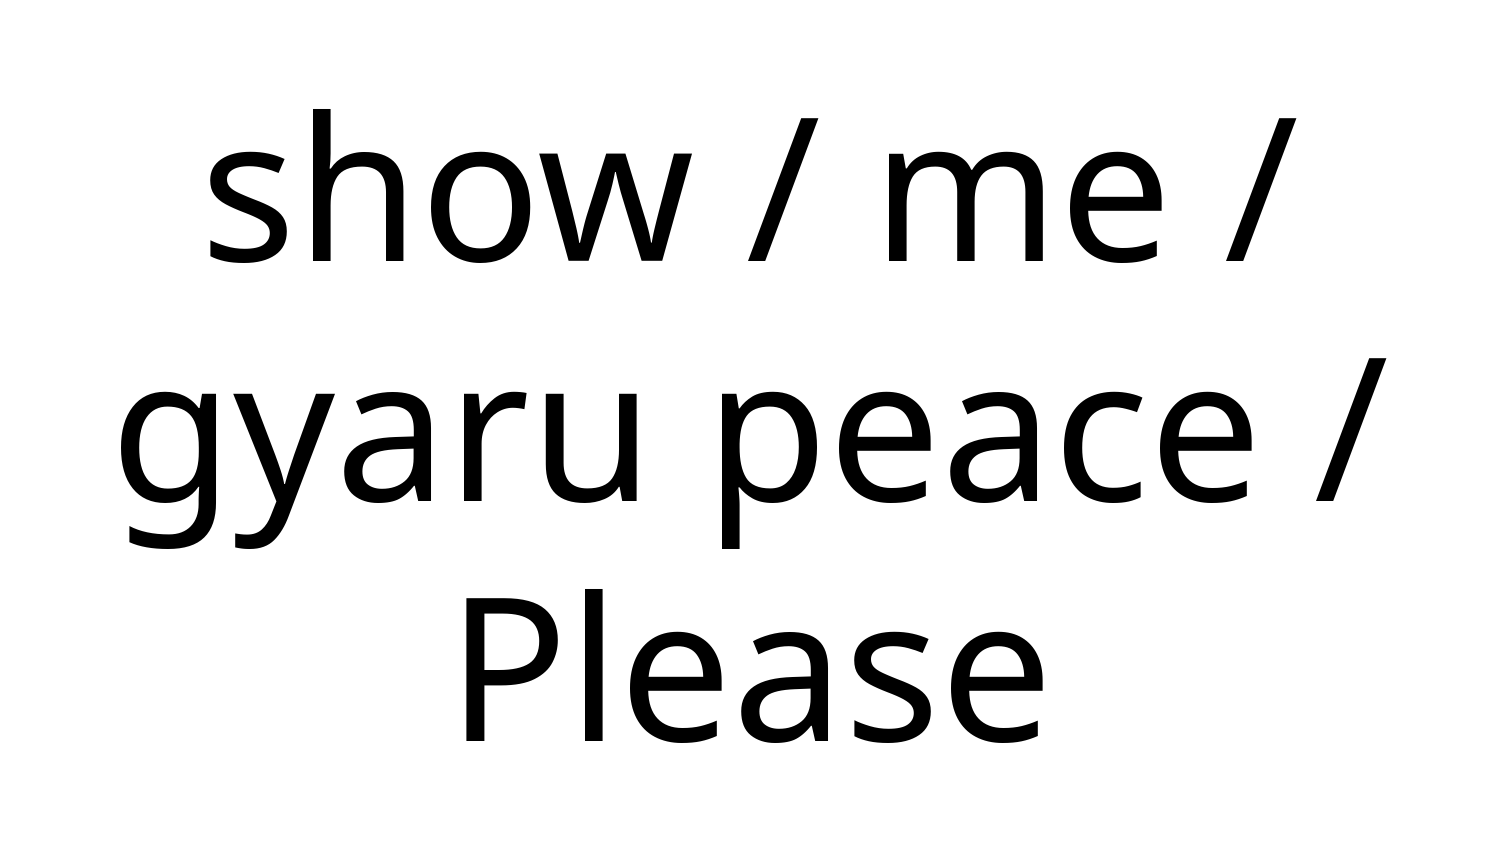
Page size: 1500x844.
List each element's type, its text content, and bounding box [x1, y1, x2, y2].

title show / me / gyaru peace / Please [51, 253, 1449, 591]
